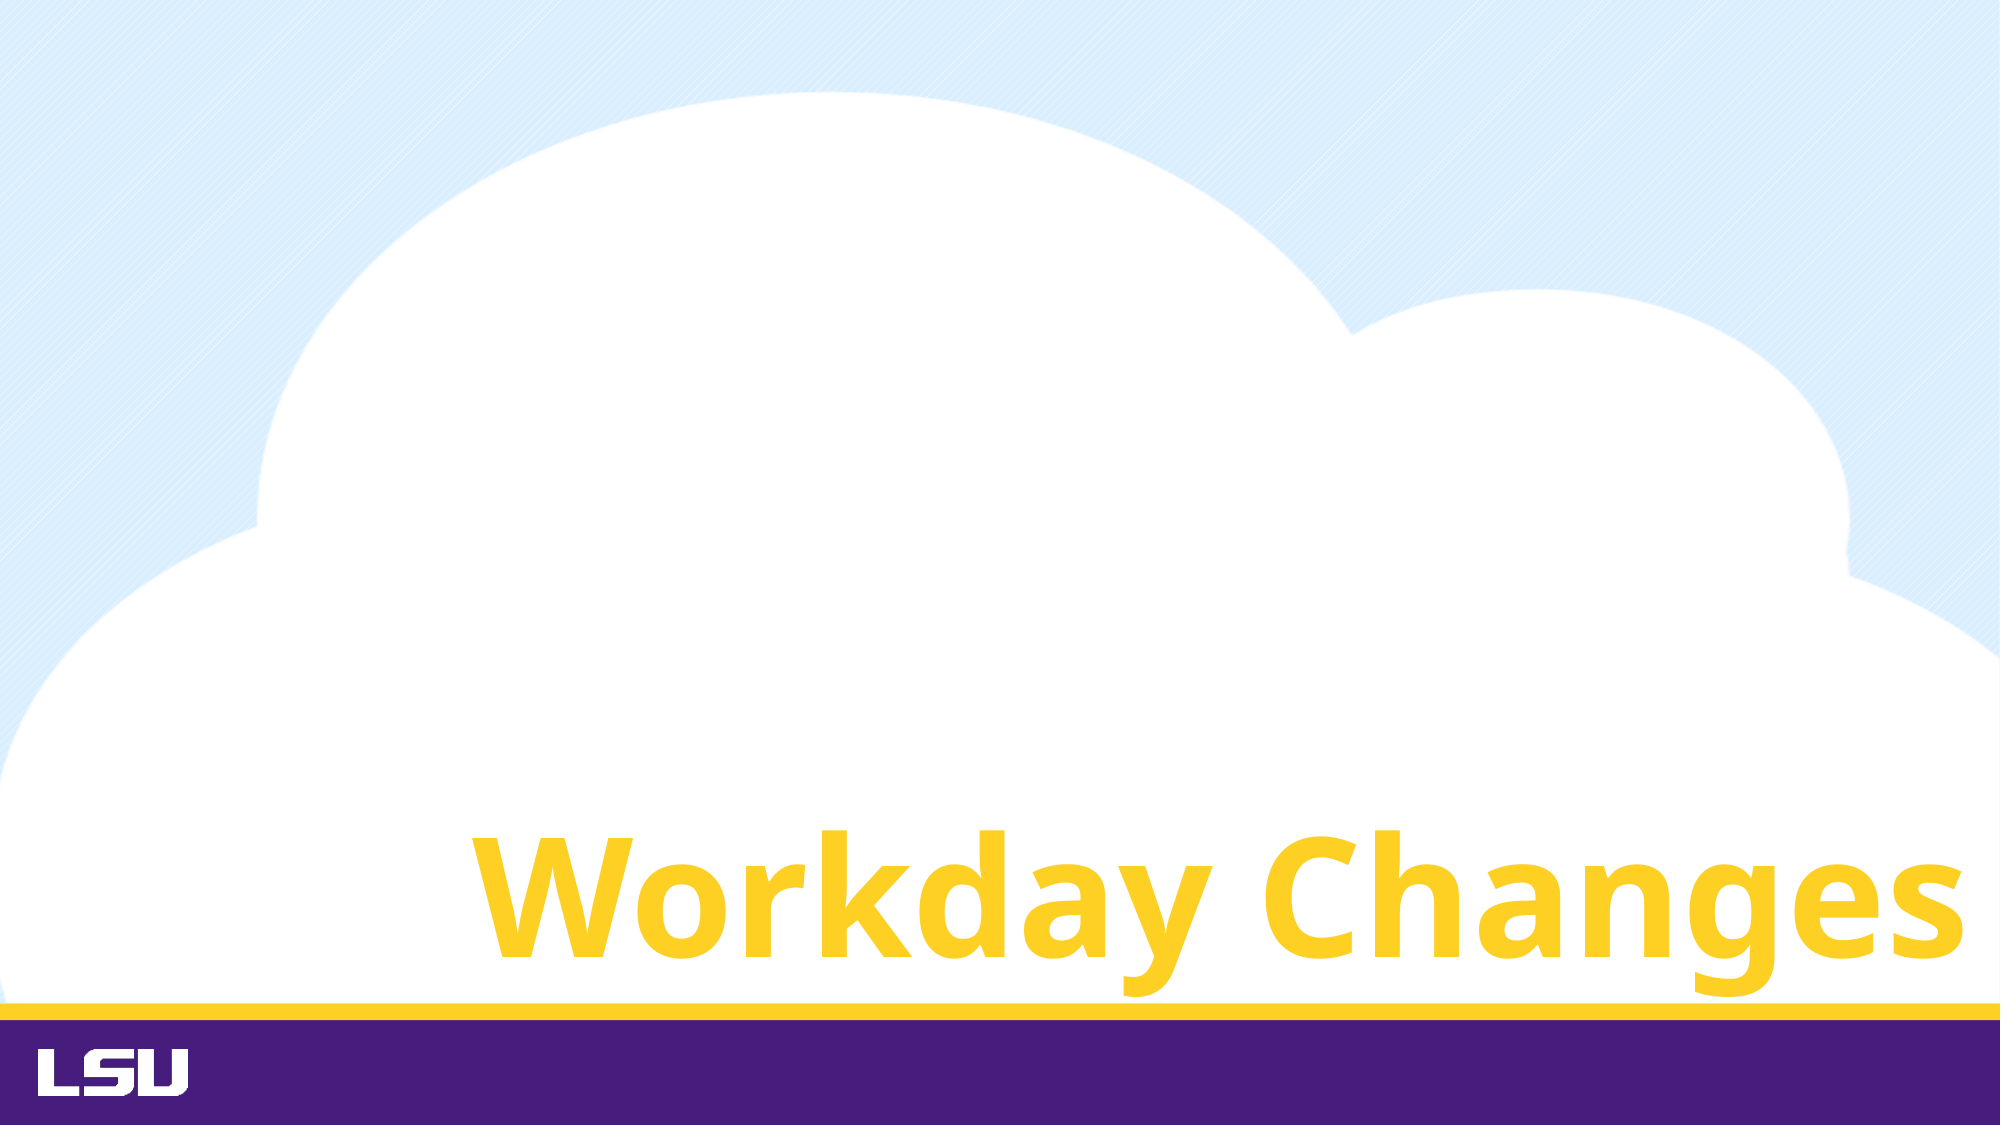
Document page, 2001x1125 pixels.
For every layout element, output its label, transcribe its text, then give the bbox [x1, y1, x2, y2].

title Workday Changes [107, 532, 1986, 1001]
